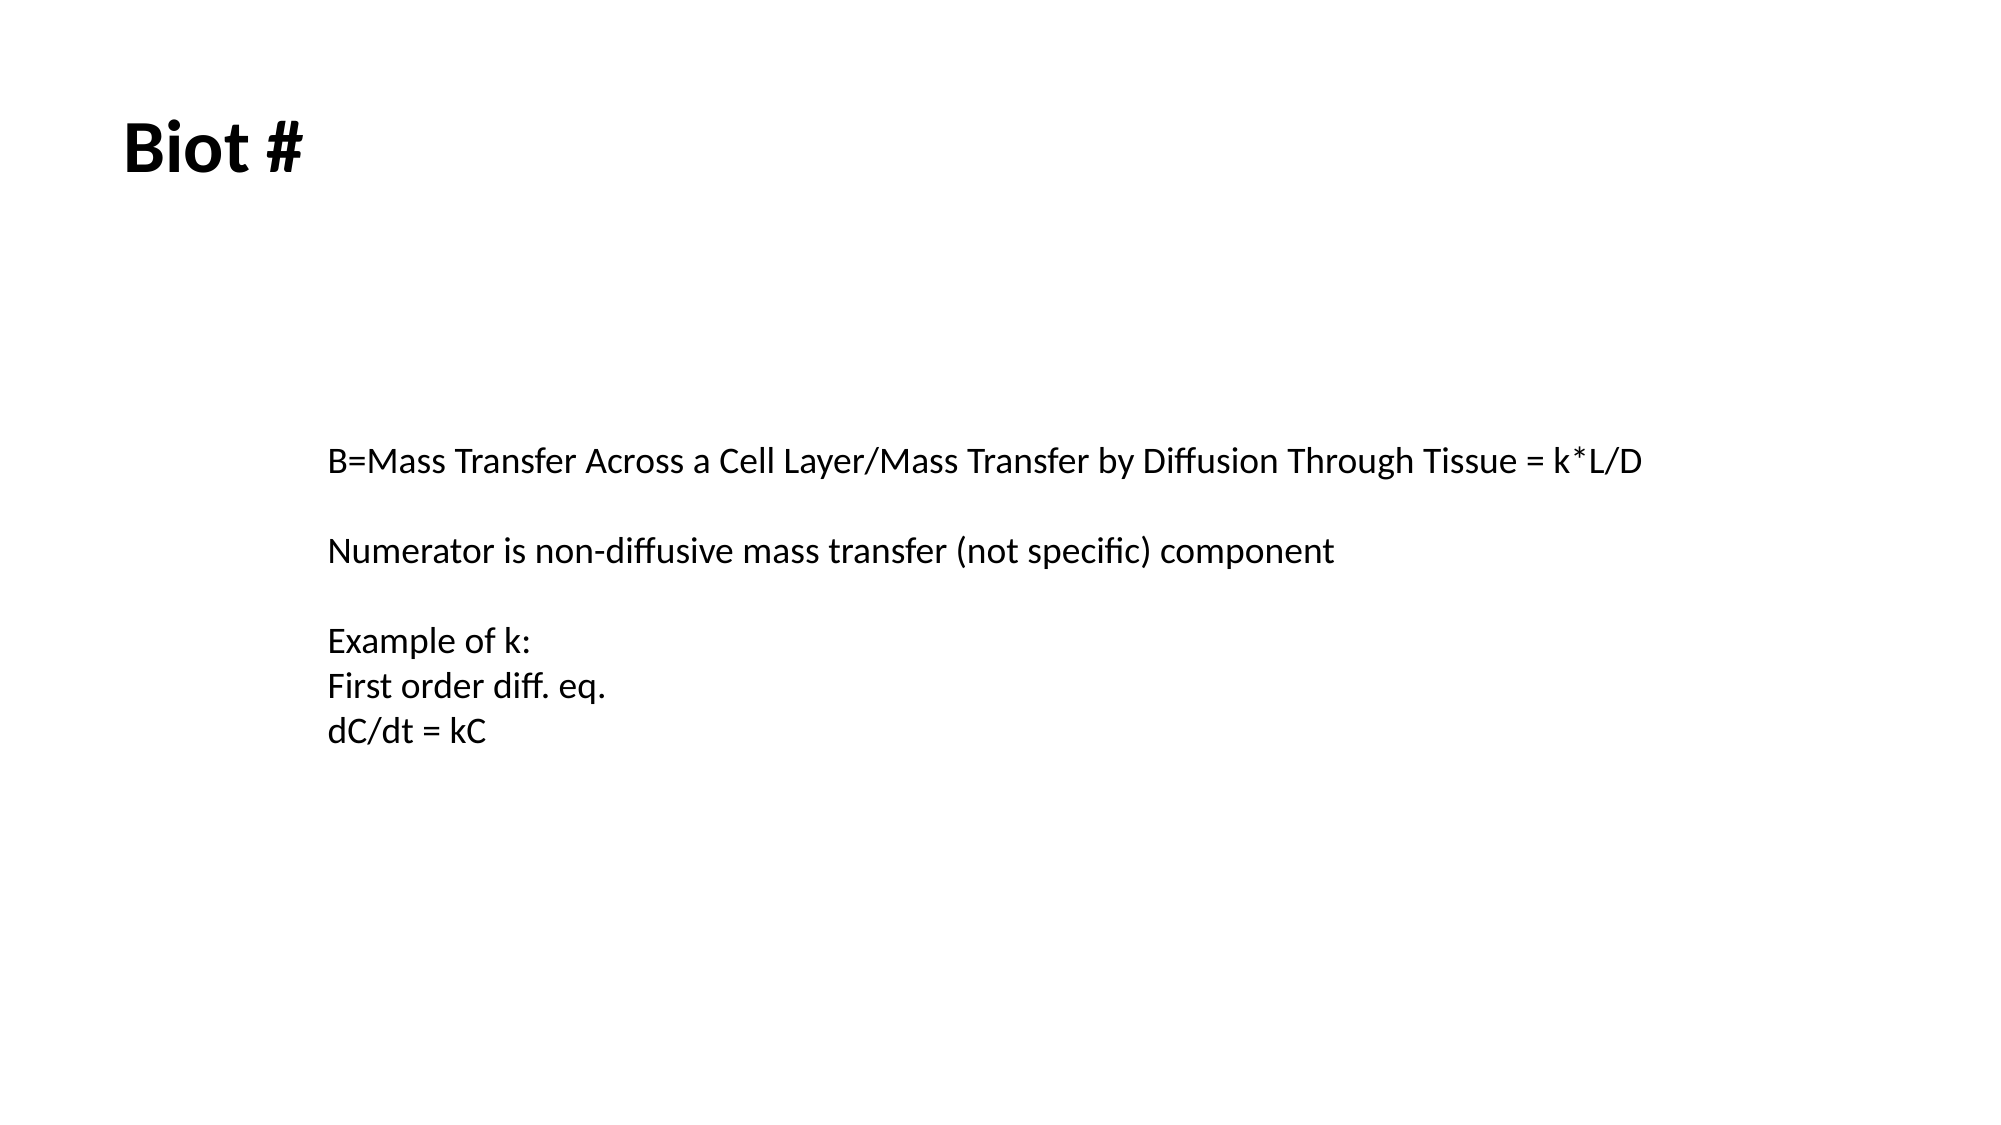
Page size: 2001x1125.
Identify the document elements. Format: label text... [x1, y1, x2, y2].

text_box B=Mass Transfer Across a Cell Layer/Mass Transfer by Diffusion Through Tissue = k*L/D Numerator is non-diffusive mass transfer (not specific) component Example of k: First order diff. eq. dC/dt = kC [312, 428, 1659, 803]
text_box Biot # [108, 89, 320, 195]
